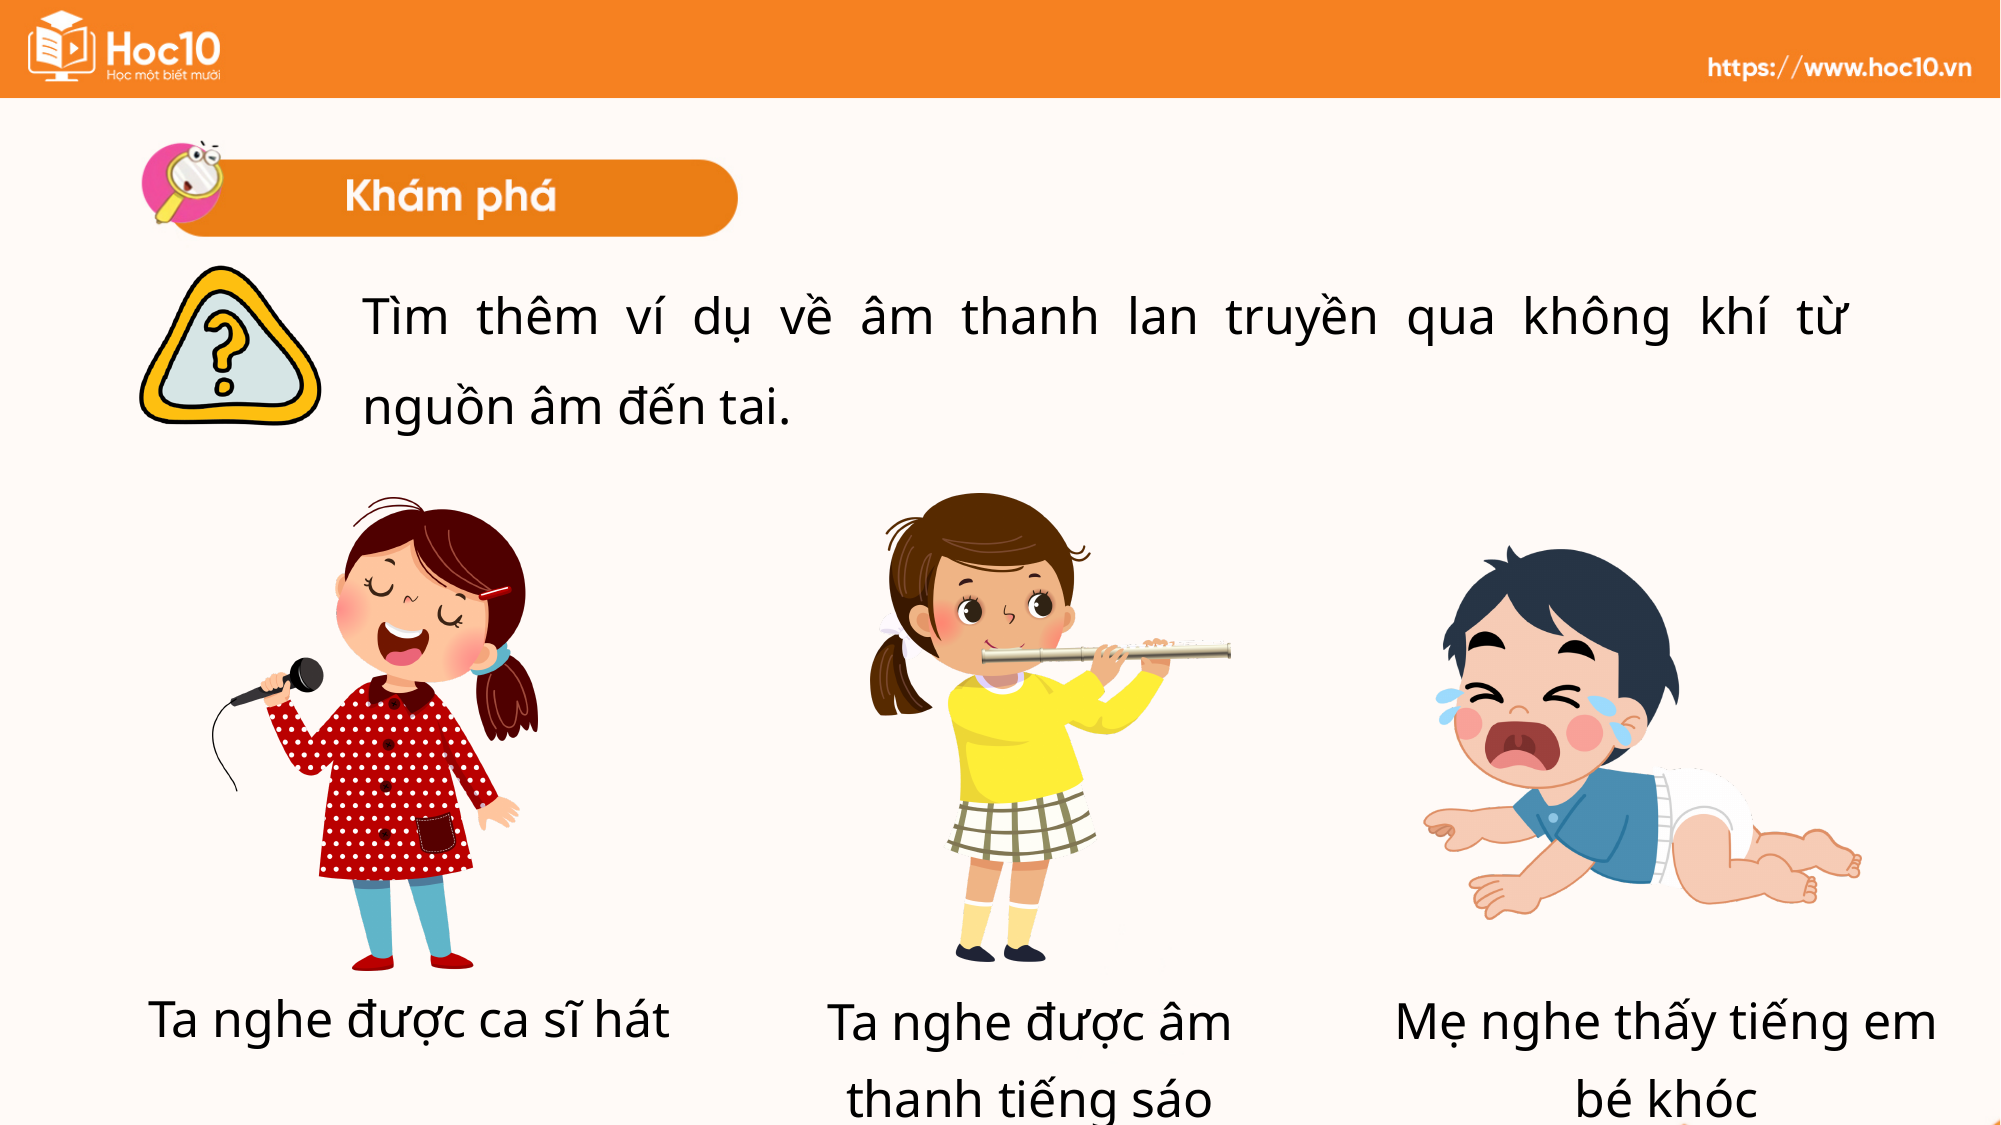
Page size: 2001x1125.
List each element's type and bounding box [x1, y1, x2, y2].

text_box [114, 497, 706, 1047]
text_box [135, 246, 1865, 432]
picture [0, 0, 2001, 1125]
text_box [1355, 544, 1979, 1125]
text_box [742, 493, 1318, 1125]
